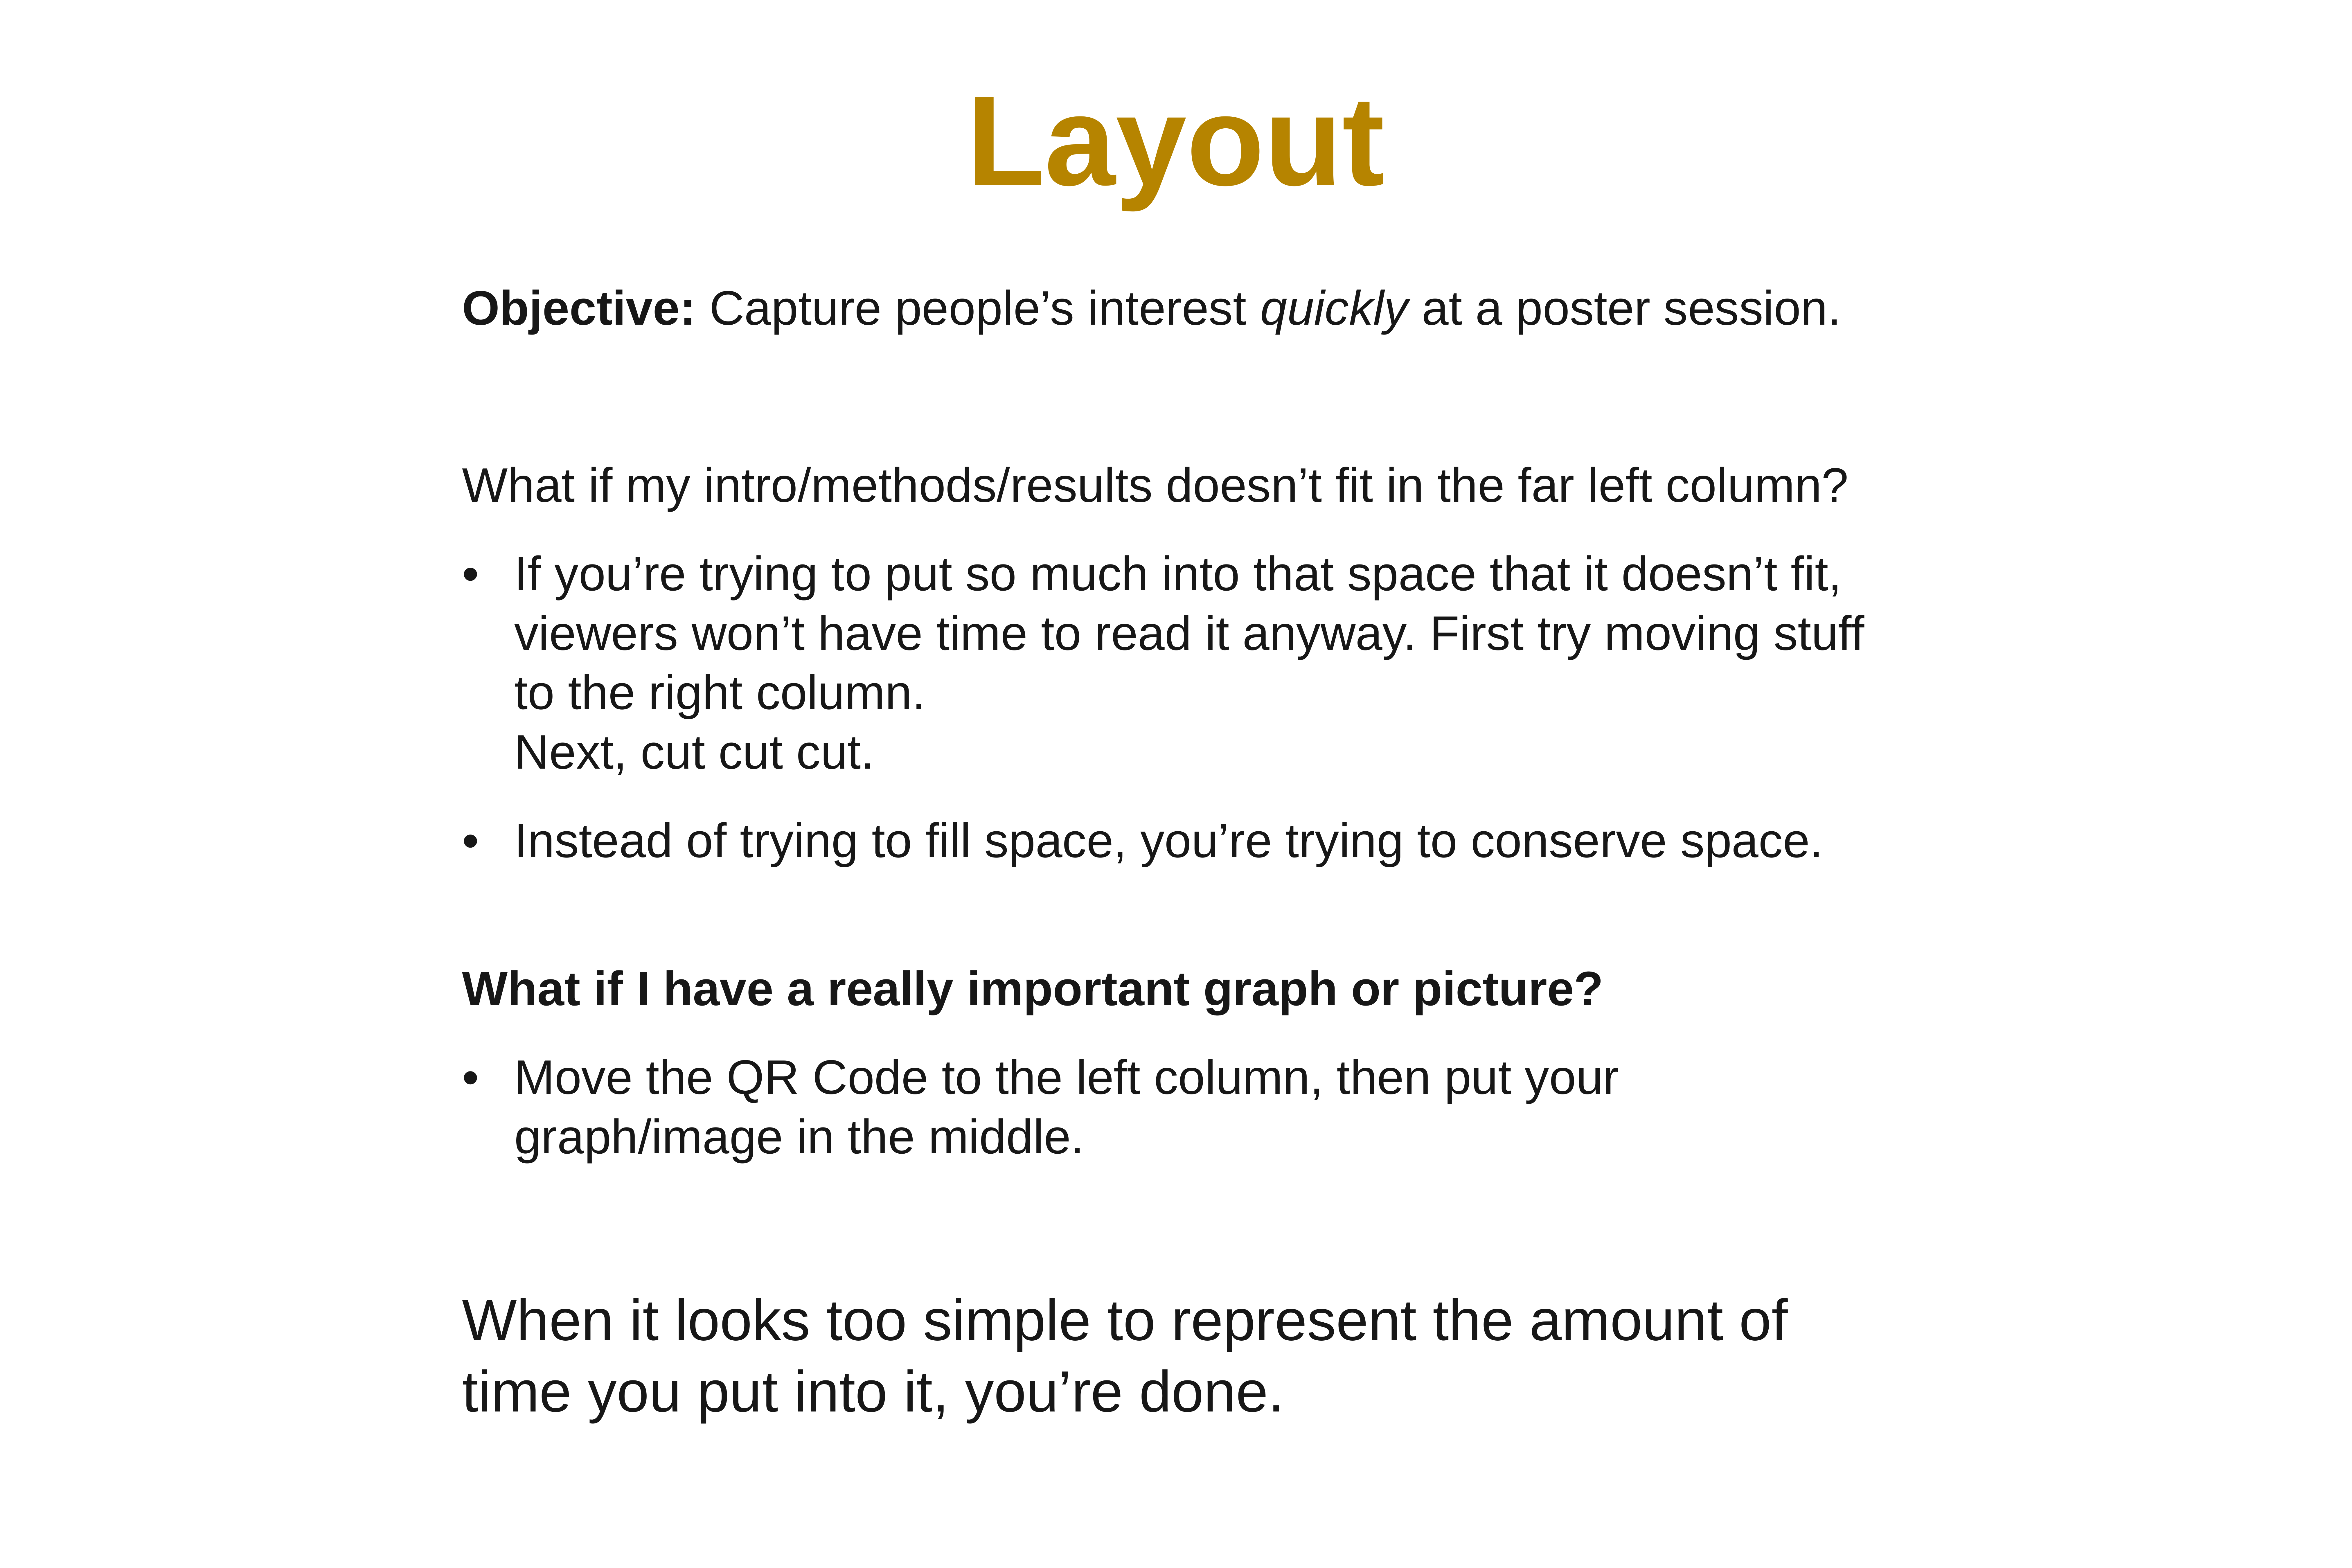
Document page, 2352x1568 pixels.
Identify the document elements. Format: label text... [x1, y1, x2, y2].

text_box Objective: Capture people’s interest quickly at a poster session. What if my intro/methods/results doesn’t fit in the far left column? If you’re trying to put so much into that space that it doesn’t fit, viewers won’t have time to read it anyway. First try moving stuff to the right column. Next, cut cut cut. Instead of trying to fill space, you’re trying to conserve space. What if I have a really important graph or picture? Move the QR Code to the left column, then put your graph/image in the middle. When it looks too simple to represent the amount of time you put into it, you’re done. [458, 273, 1894, 1486]
text_box Layout [161, 80, 2191, 384]
